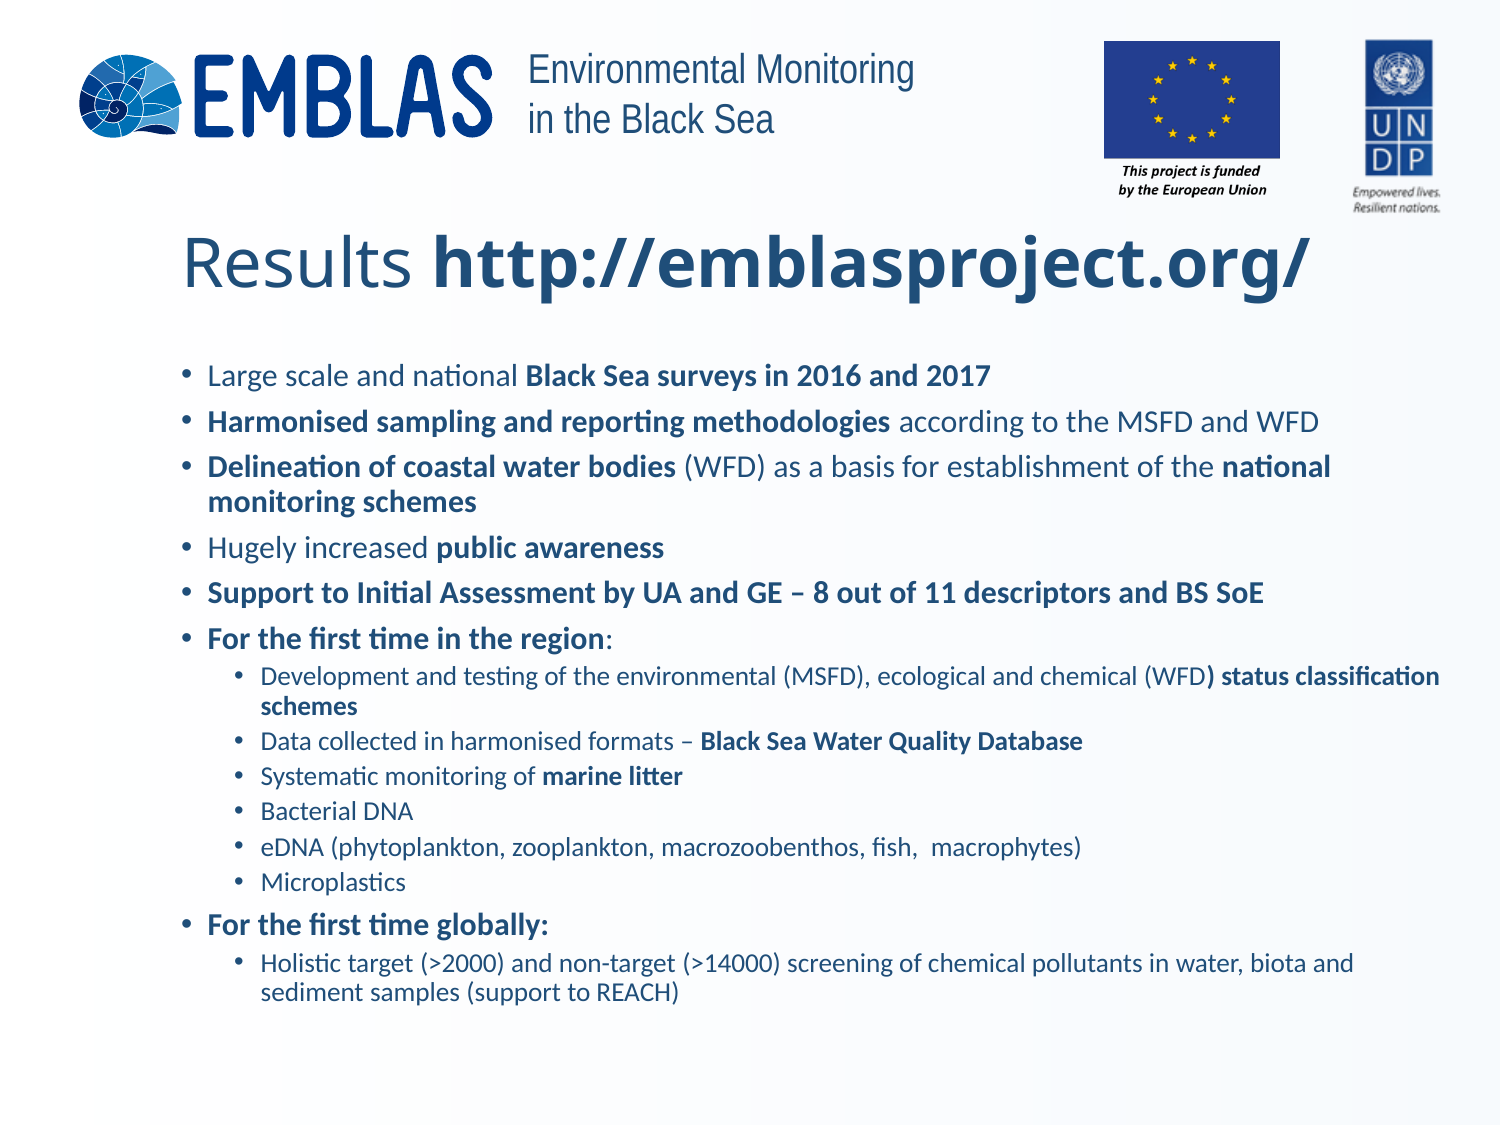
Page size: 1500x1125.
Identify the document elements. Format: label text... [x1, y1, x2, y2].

list Large scale and national Black Sea surveys in 2016 and 2017 Harmonised sampling and reporting methodologies according to the MSFD and WFD Delineation of coastal water bodies (WFD) as a basis for establishment of the national monitoring schemes Hugely increased public awareness Support to Initial Assessment by UA and GE – 8 out of 11 descriptors and BS SoE For the first time in the region: Development and testing of the environmental (MSFD), ecological and chemical (WFD) status classification schemes Data collected in harmonised formats – Black Sea Water Quality Database Systematic monitoring of marine litter Bacterial DNA eDNA (phytoplankton, zooplankton, macrozoobenthos, fish, macrophytes) Microplastics For the first time globally: Holistic target (>2000) and non-target (>14000) screening of chemical pollutants in water, biota and sediment samples (support to REACH) [166, 351, 1460, 1019]
title Results http://emblasproject.org/ [166, 201, 1460, 329]
picture [1303, 30, 1491, 218]
picture [1104, 41, 1280, 201]
